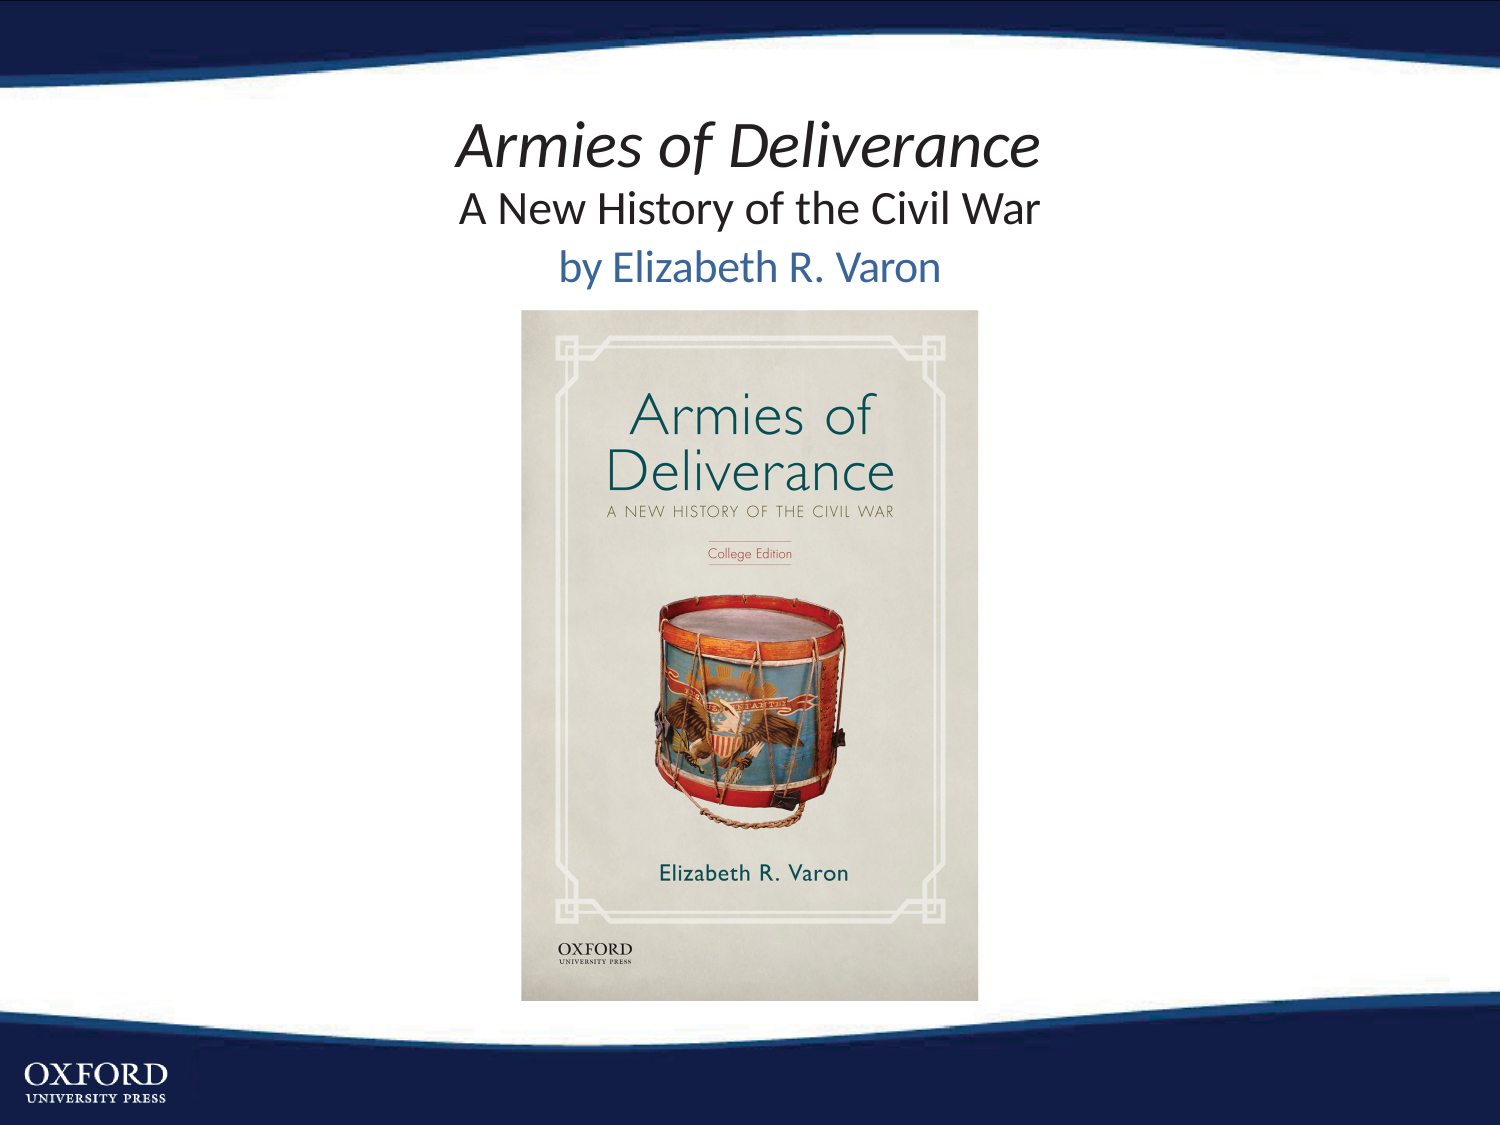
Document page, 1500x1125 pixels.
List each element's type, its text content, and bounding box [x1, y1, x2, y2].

text_box A New History of the Civil War by Elizabeth R. Varon [455, 174, 1045, 292]
picture [0, 0, 1500, 1125]
title Armies of Deliverance [454, 98, 1046, 289]
text_box [521, 310, 979, 1001]
